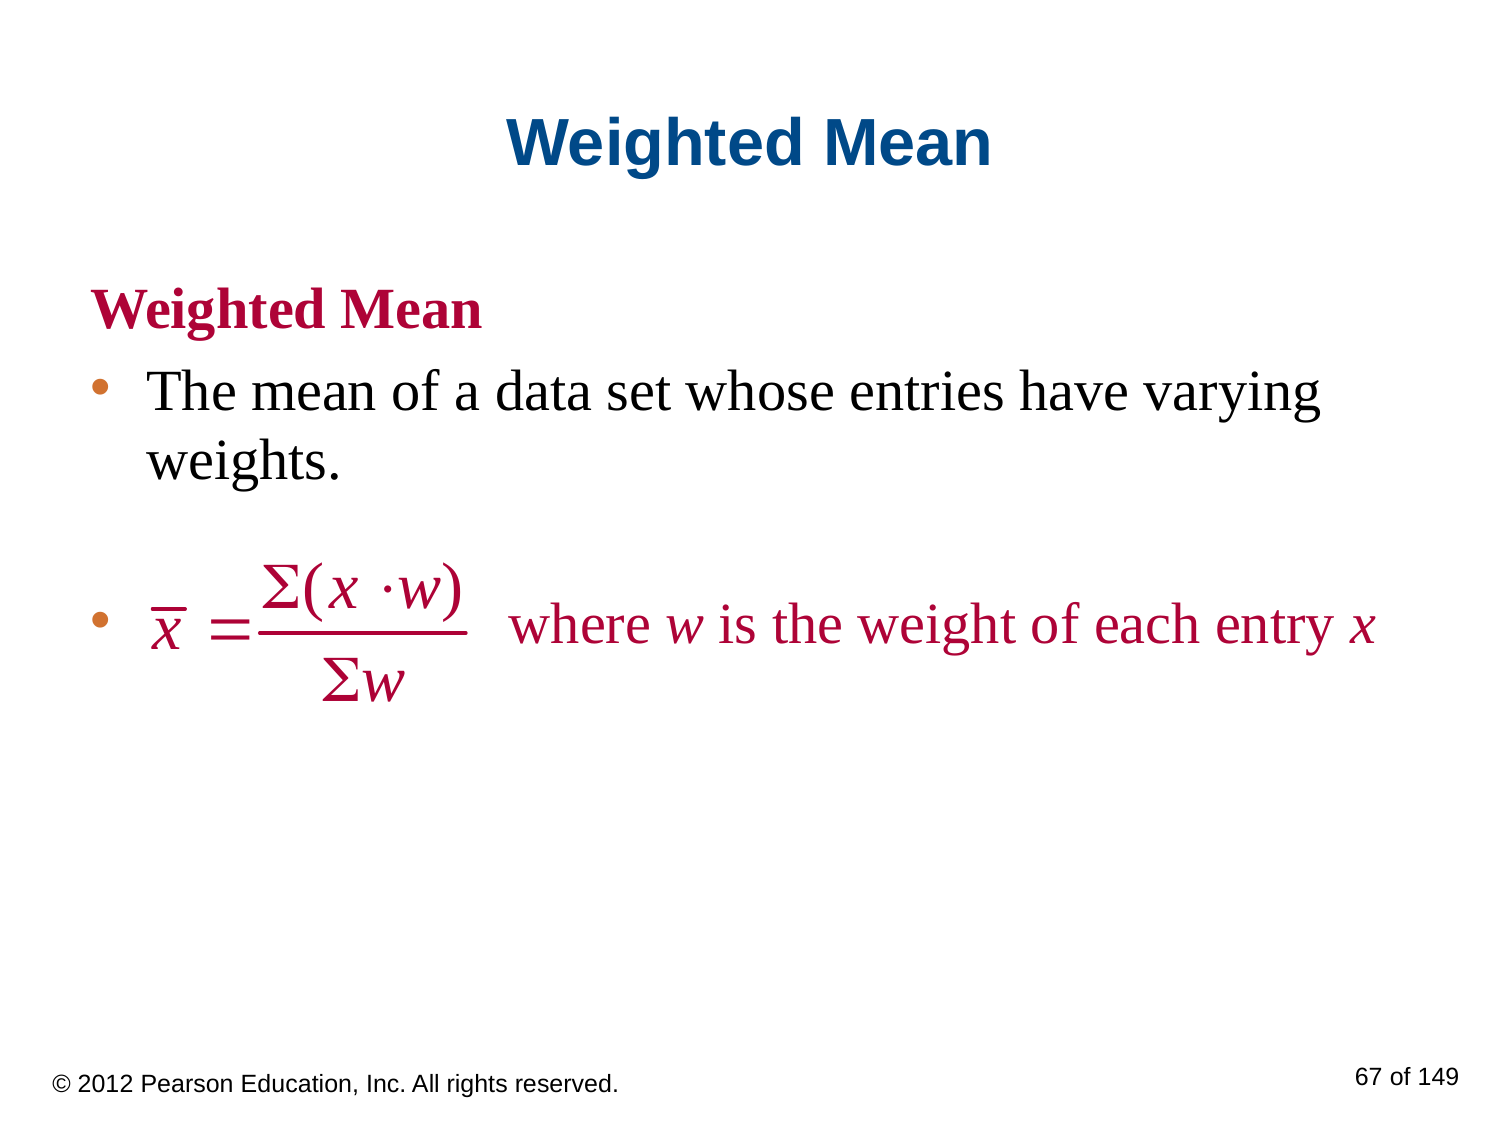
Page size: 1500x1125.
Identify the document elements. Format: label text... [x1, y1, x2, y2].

title Weighted Mean [75, 45, 1425, 233]
text_box 67 of 149 [1124, 1052, 1475, 1113]
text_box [138, 544, 481, 716]
text_box © 2012 Pearson Education, Inc. All rights reserved. [37, 1052, 750, 1113]
list Weighted Mean The mean of a data set whose entries have varying weights. where w is the weight of each entry x [75, 262, 1425, 1005]
